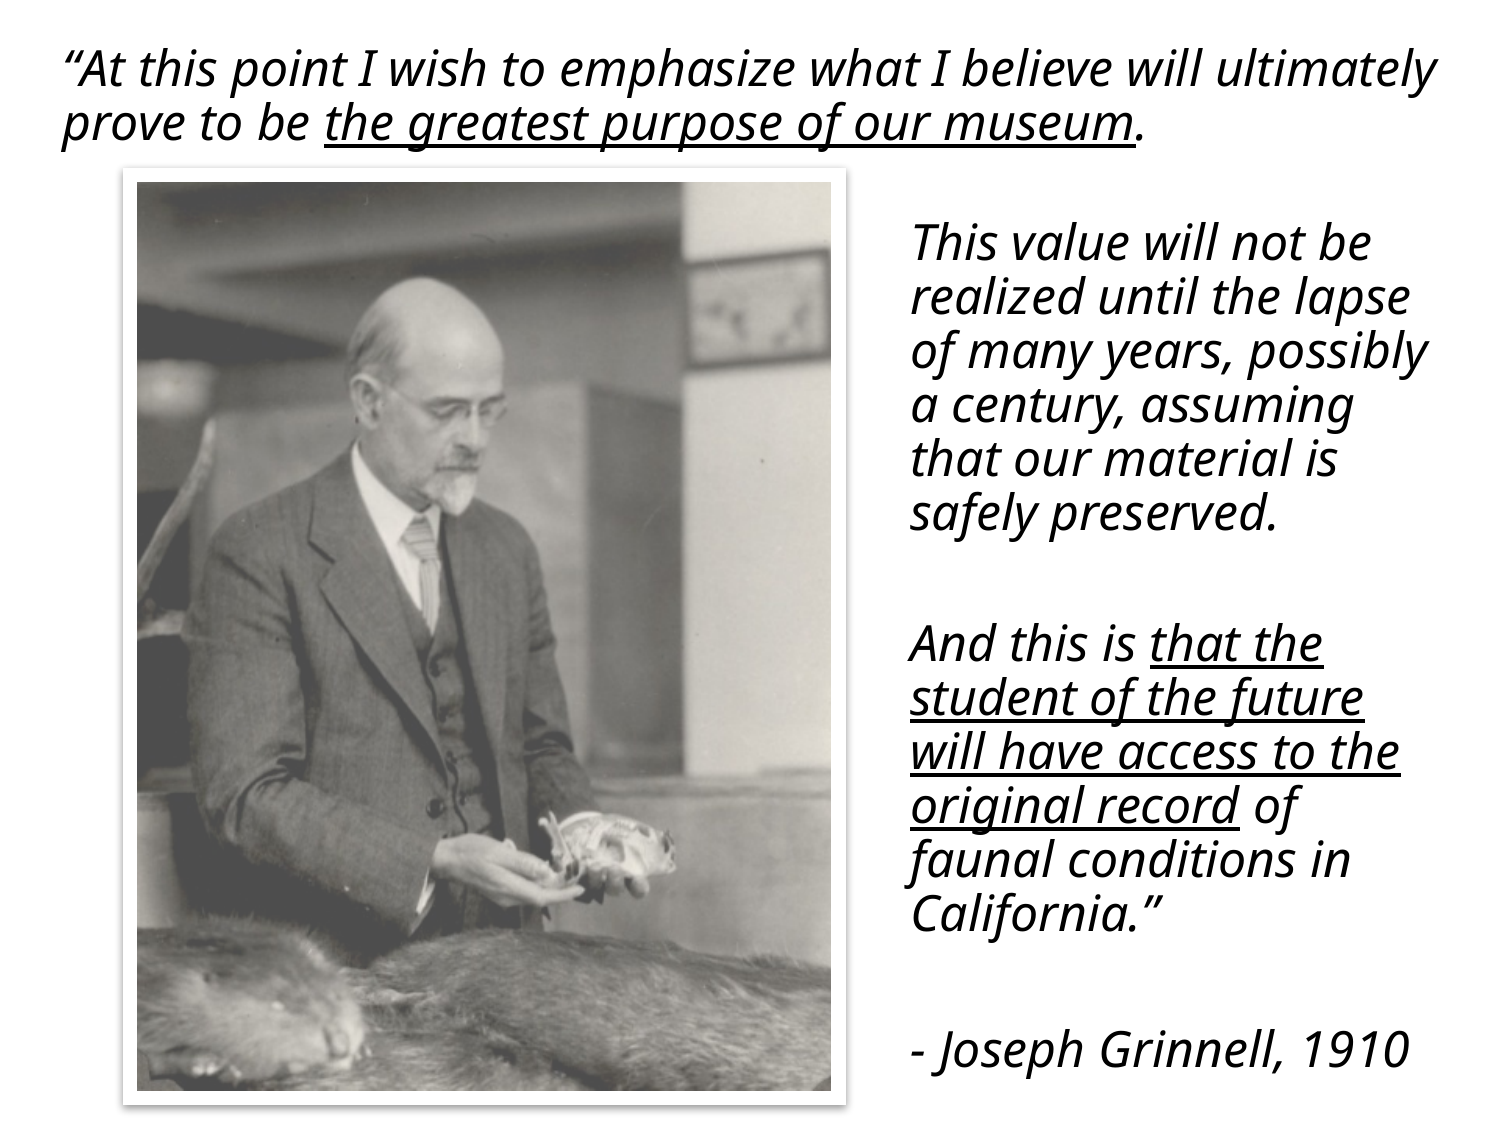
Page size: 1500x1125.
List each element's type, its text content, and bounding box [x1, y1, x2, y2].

text_box This value will not be realized until the lapse of many years, possibly a century, assuming that our material is safely preserved. And this is that the student of the future will have access to the original record of faunal conditions in California.” - Joseph Grinnell, 1910 [895, 737, 1468, 911]
text_box “At this point I wish to emphasize what I believe will ultimately prove to be the greatest purpose of our museum. [48, 36, 1500, 737]
picture [137, 182, 832, 1092]
